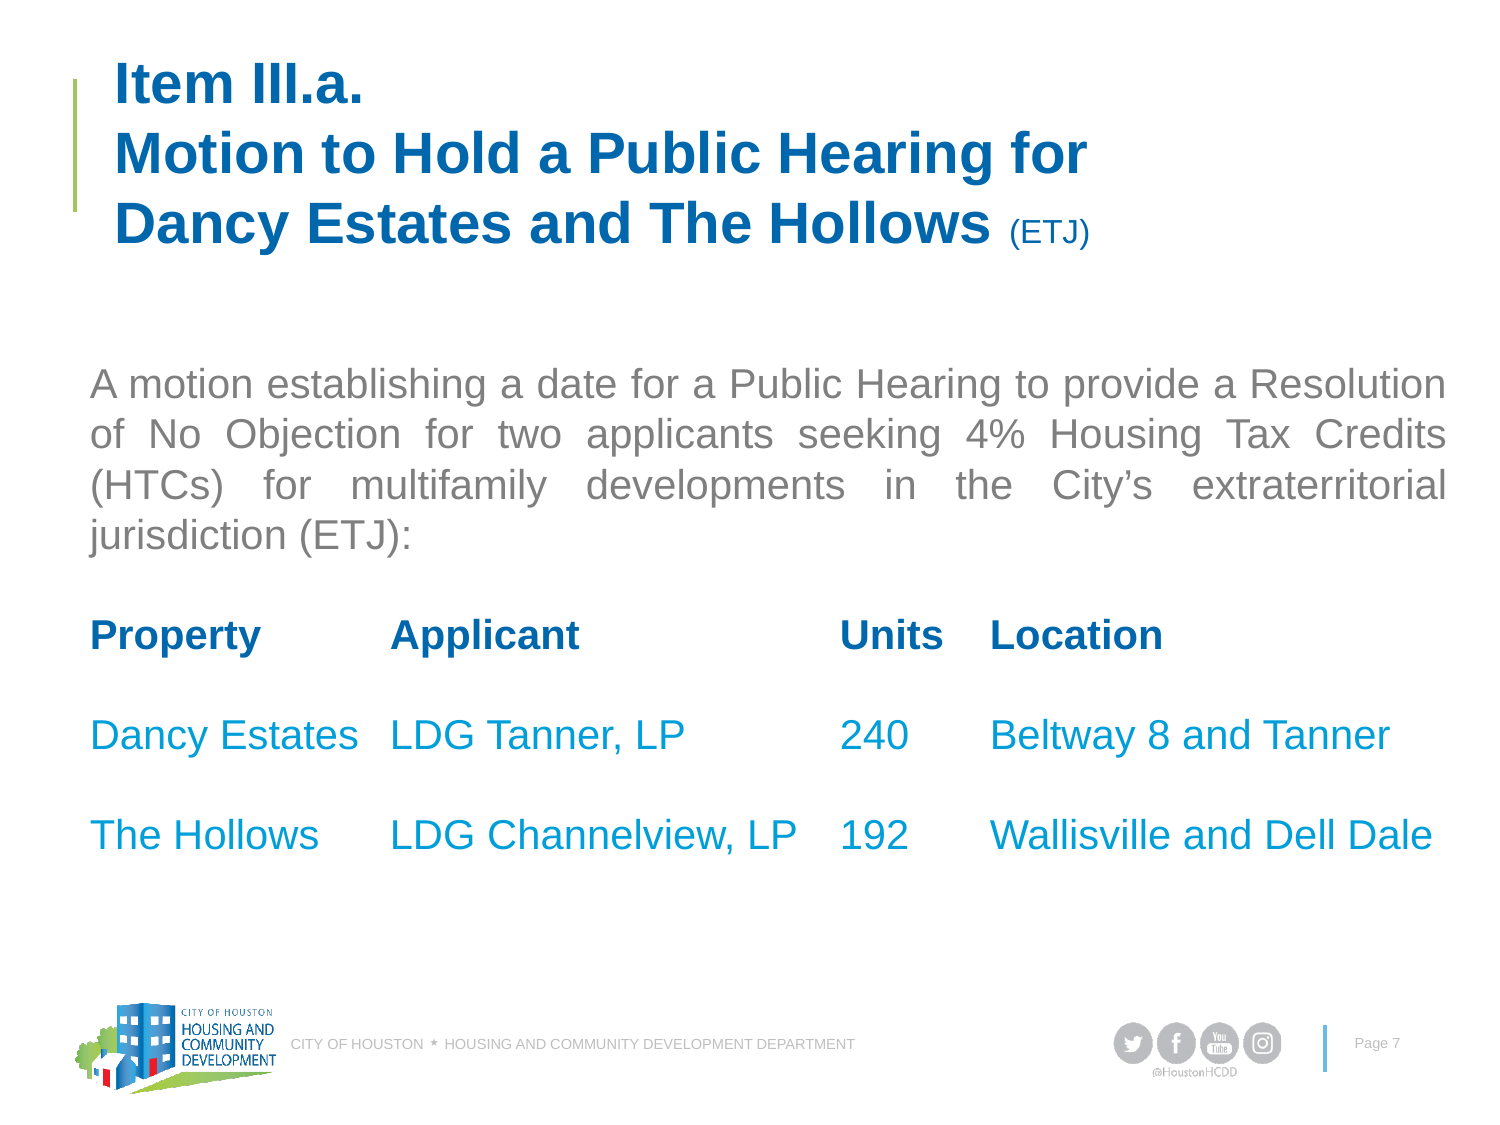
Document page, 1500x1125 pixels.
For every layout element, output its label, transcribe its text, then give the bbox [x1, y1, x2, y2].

picture [75, 1003, 276, 1094]
title Item III.a. Motion to Hold a Public Hearing for Dancy Estates and The Hollows (ETJ) [99, 50, 1450, 250]
text_box A motion establishing a date for a Public Hearing to provide a Resolution of No Objection for two applicants seeking 4% Housing Tax Credits (HTCs) for multifamily developments in the City’s extraterritorial jurisdiction (ETJ): Property Applicant Units Location Dancy Estates LDG Tanner, LP 240 Beltway 8 and Tanner The Hollows LDG Channelview, LP 192 Wallisville and Dell Dale [75, 349, 1463, 865]
